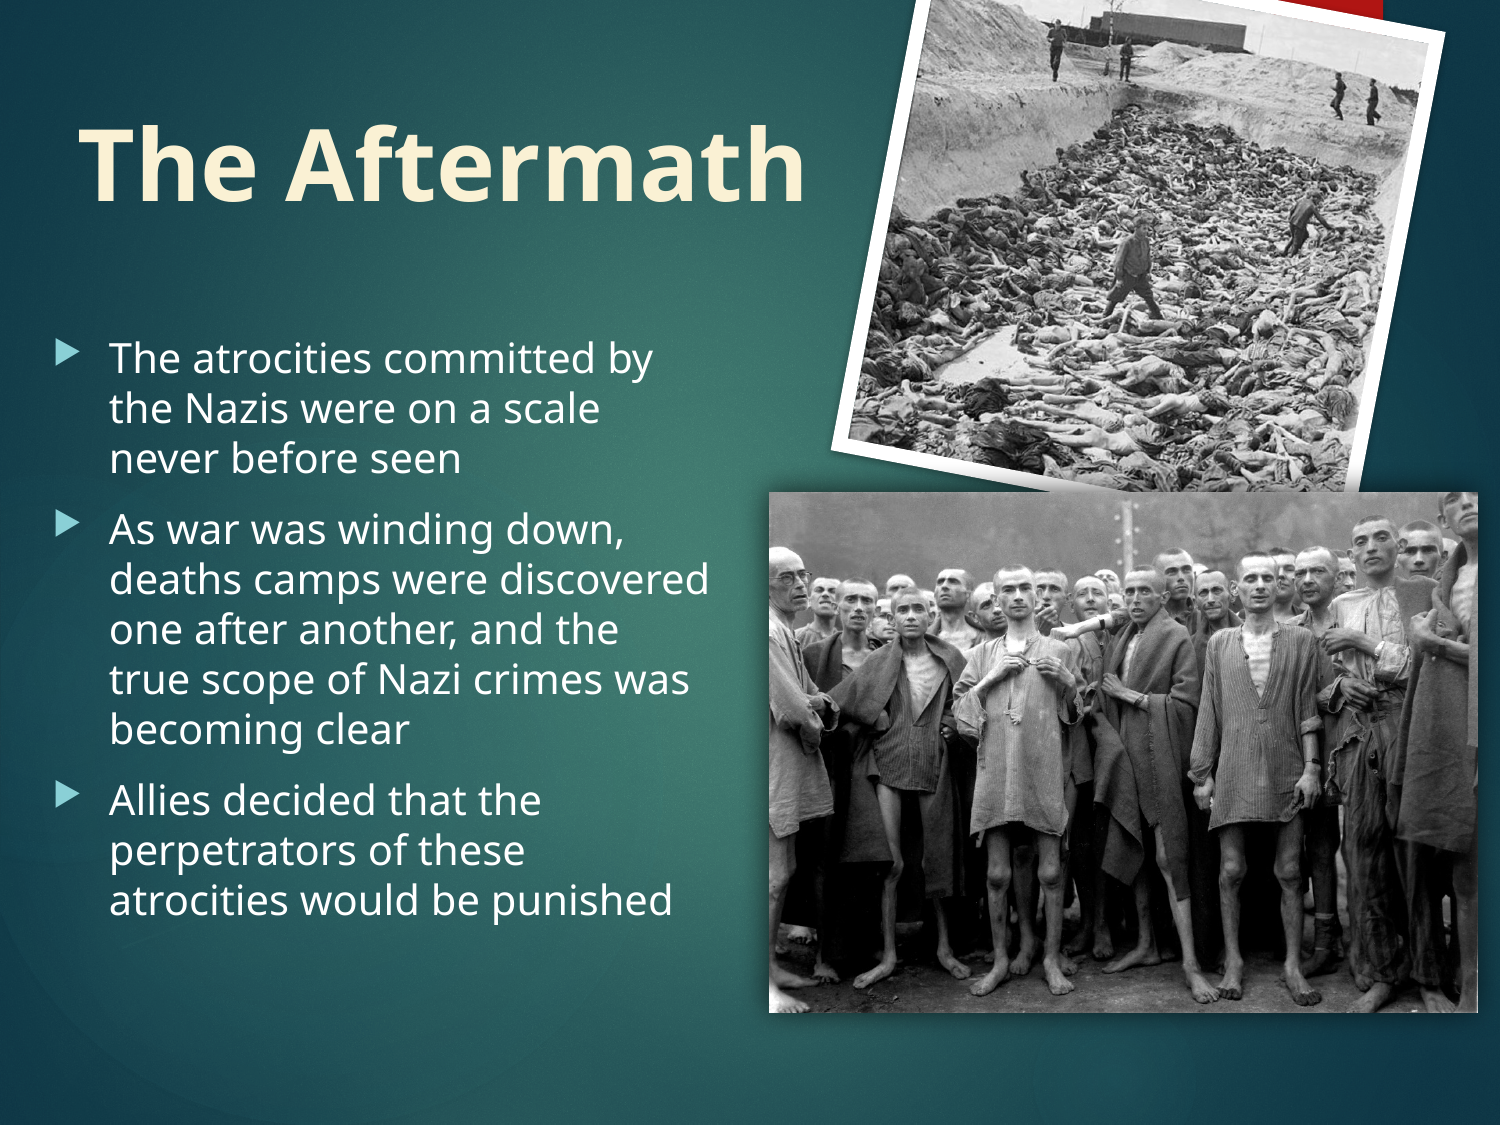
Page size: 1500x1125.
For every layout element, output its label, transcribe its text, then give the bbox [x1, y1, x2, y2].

list The atrocities committed by the Nazis were on a scale never before seen As war was winding down, deaths camps were discovered one after another, and the true scope of Nazi crimes was becoming clear Allies decided that the perpetrators of these atrocities would be punished [37, 324, 727, 1013]
title The Aftermath [62, 94, 848, 325]
picture [768, 0, 1478, 1013]
